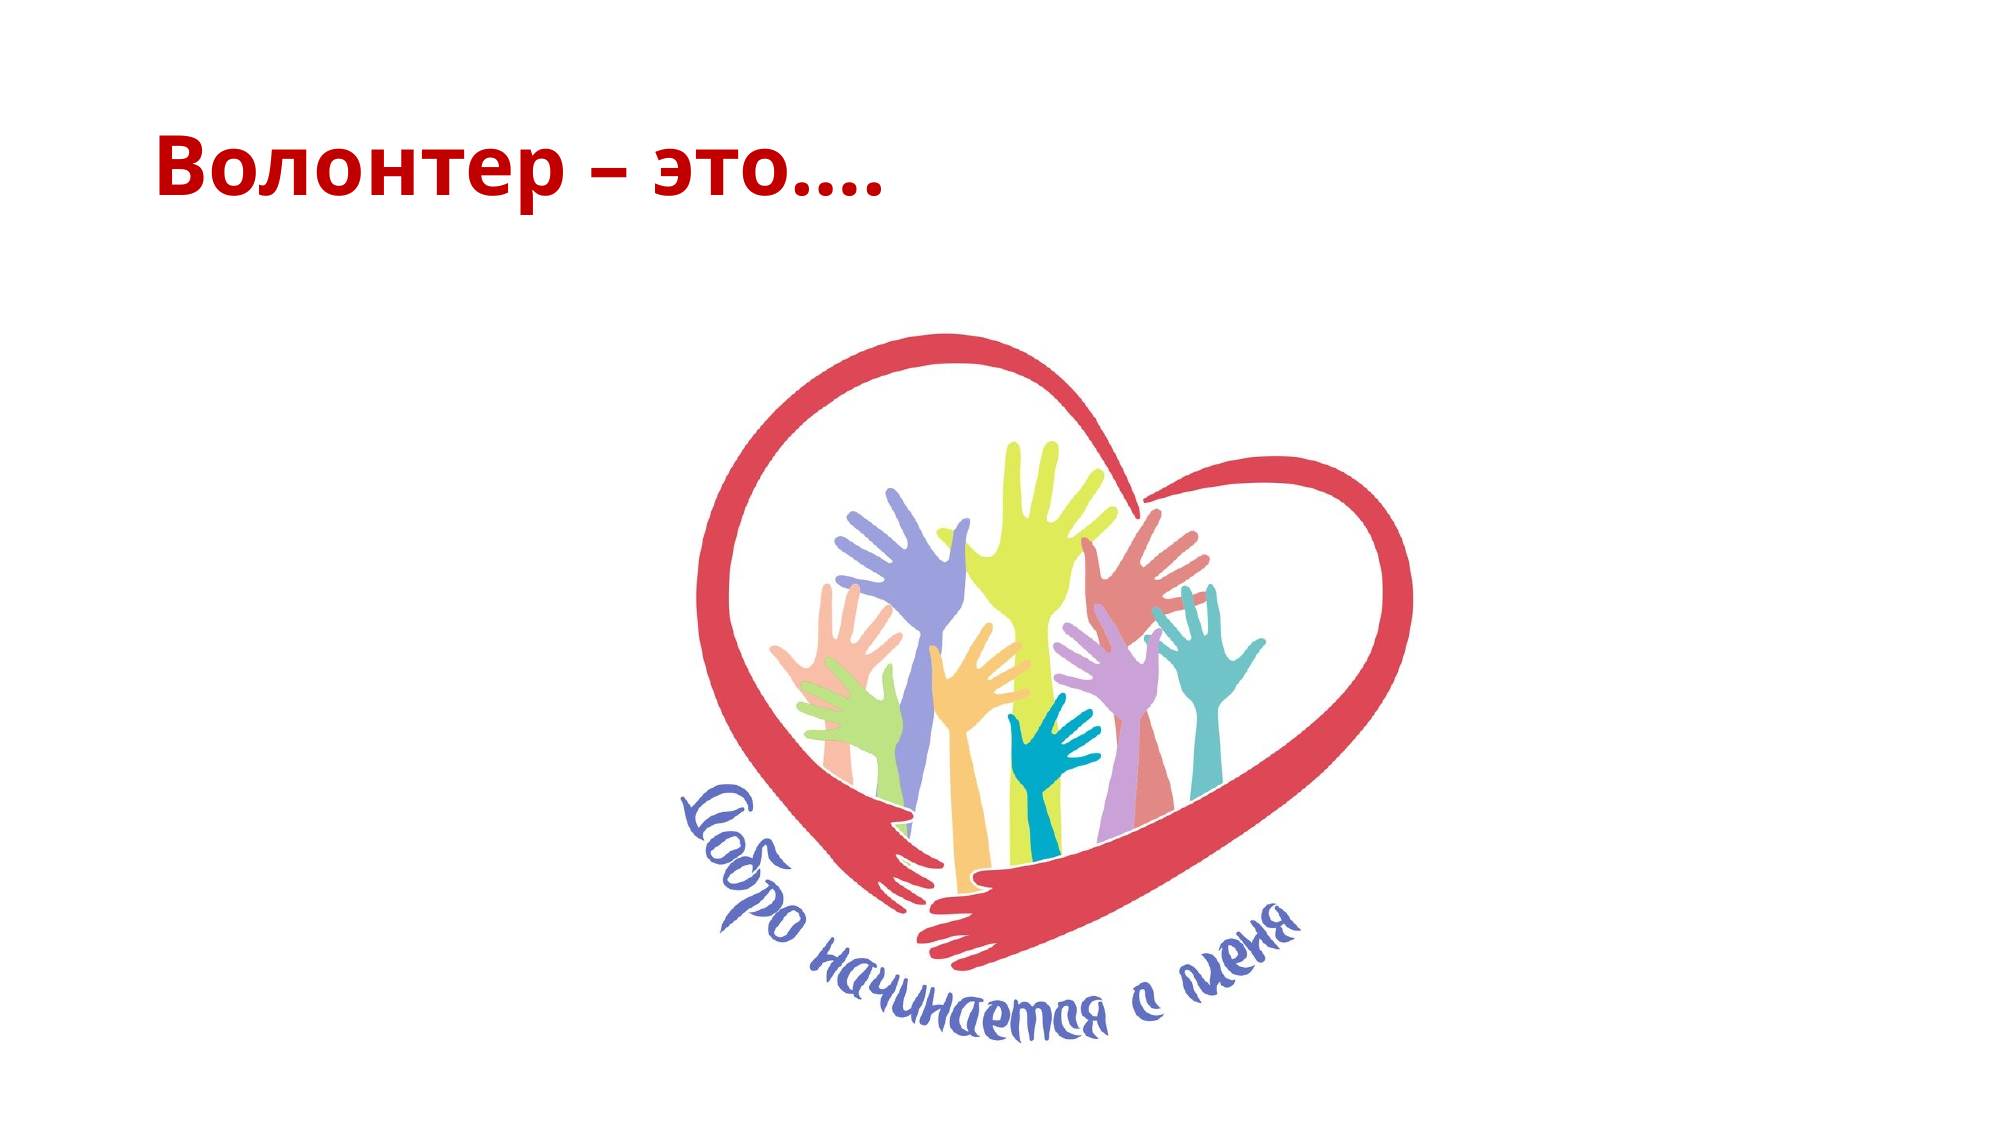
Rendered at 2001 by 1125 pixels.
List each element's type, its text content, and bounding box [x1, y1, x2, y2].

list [602, 236, 1459, 1094]
title Волонтер – это…. [137, 59, 1863, 278]
